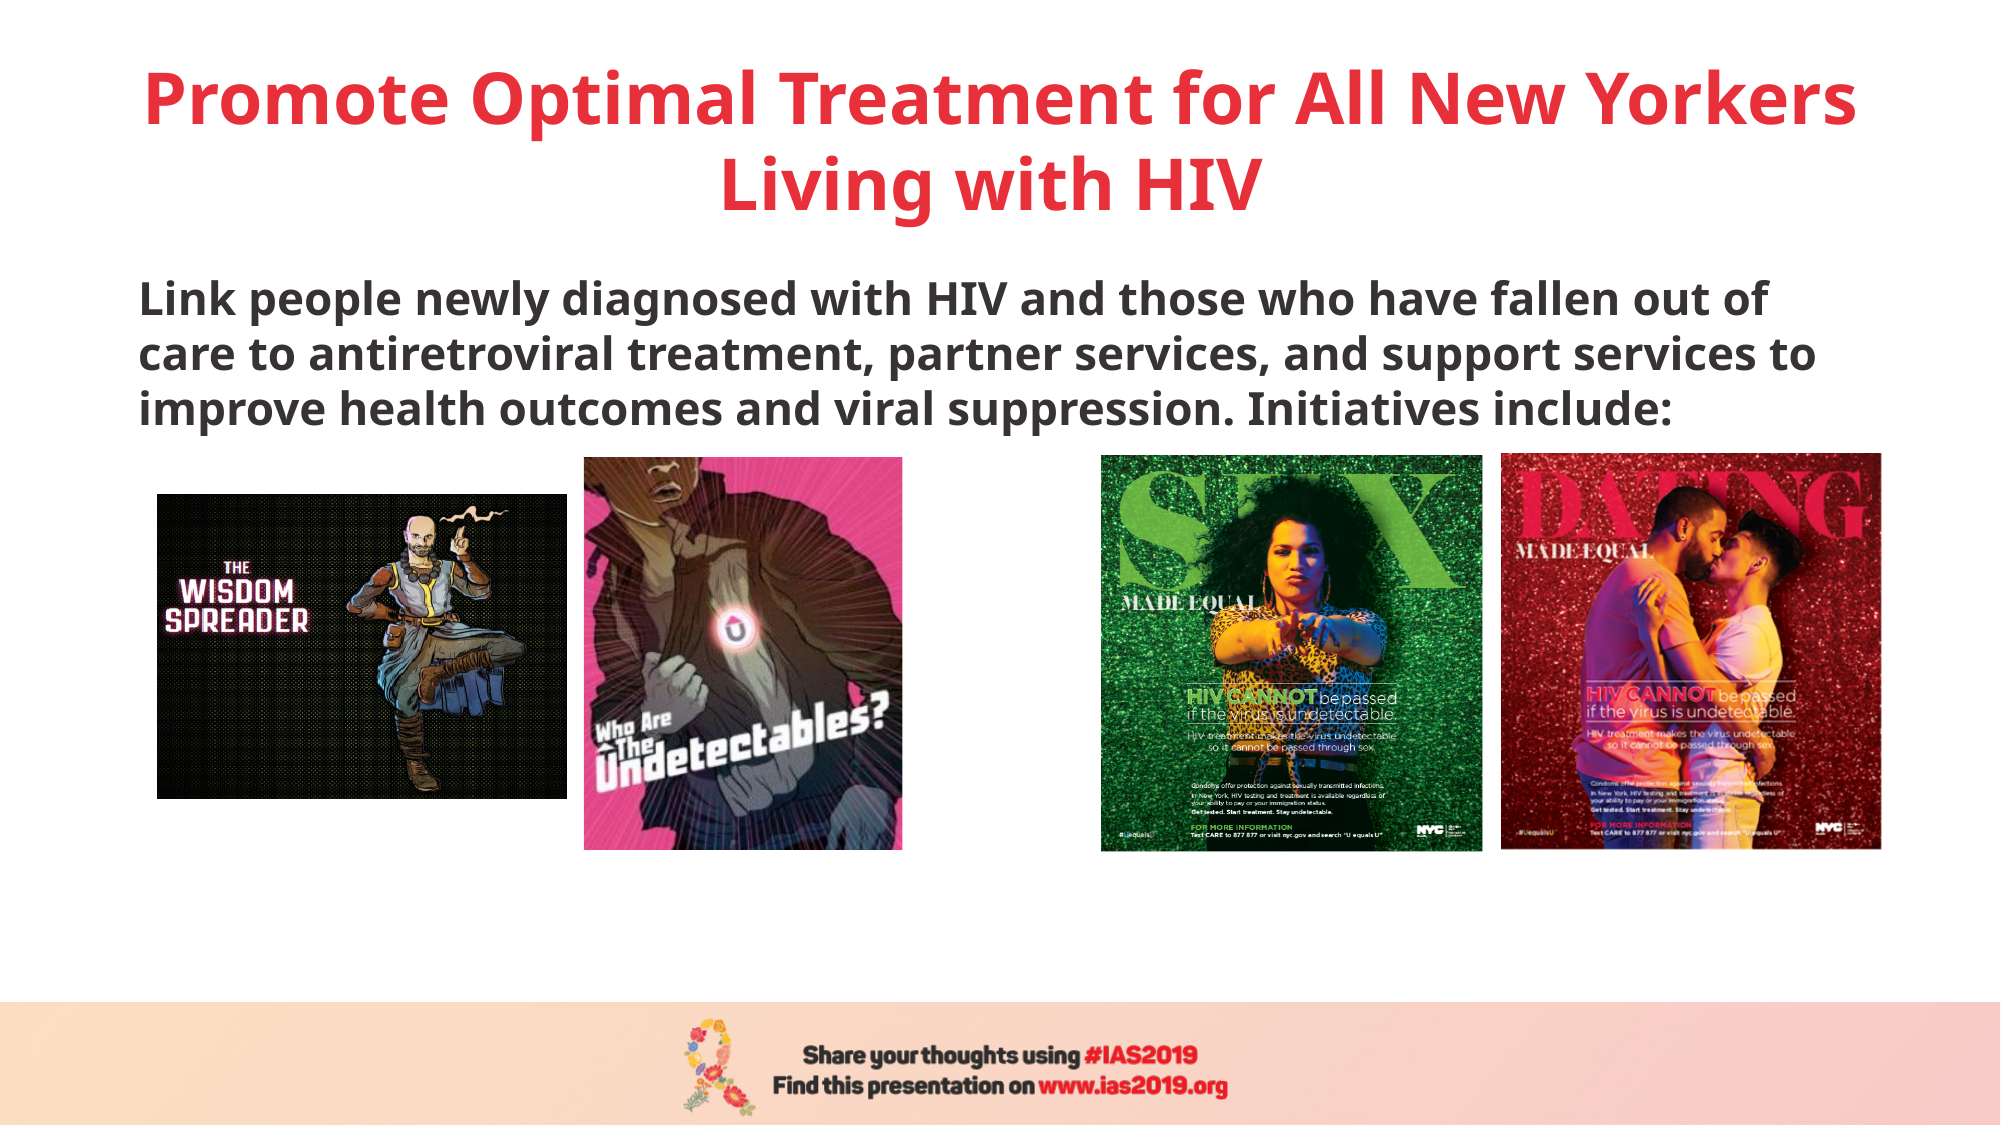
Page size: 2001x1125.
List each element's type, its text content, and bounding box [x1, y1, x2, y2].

picture [156, 493, 567, 799]
title Promote Optimal Treatment for All New Yorkers Living with HIV [123, 45, 1877, 233]
picture [1500, 453, 1882, 850]
picture [1101, 454, 1483, 852]
picture [0, 1002, 2001, 1125]
list Link people newly diagnosed with HIV and those who have fallen out of care to antiretroviral treatment, partner services, and support services to improve health outcomes and viral suppression. Initiatives include: [123, 262, 1882, 1005]
picture [583, 456, 903, 850]
